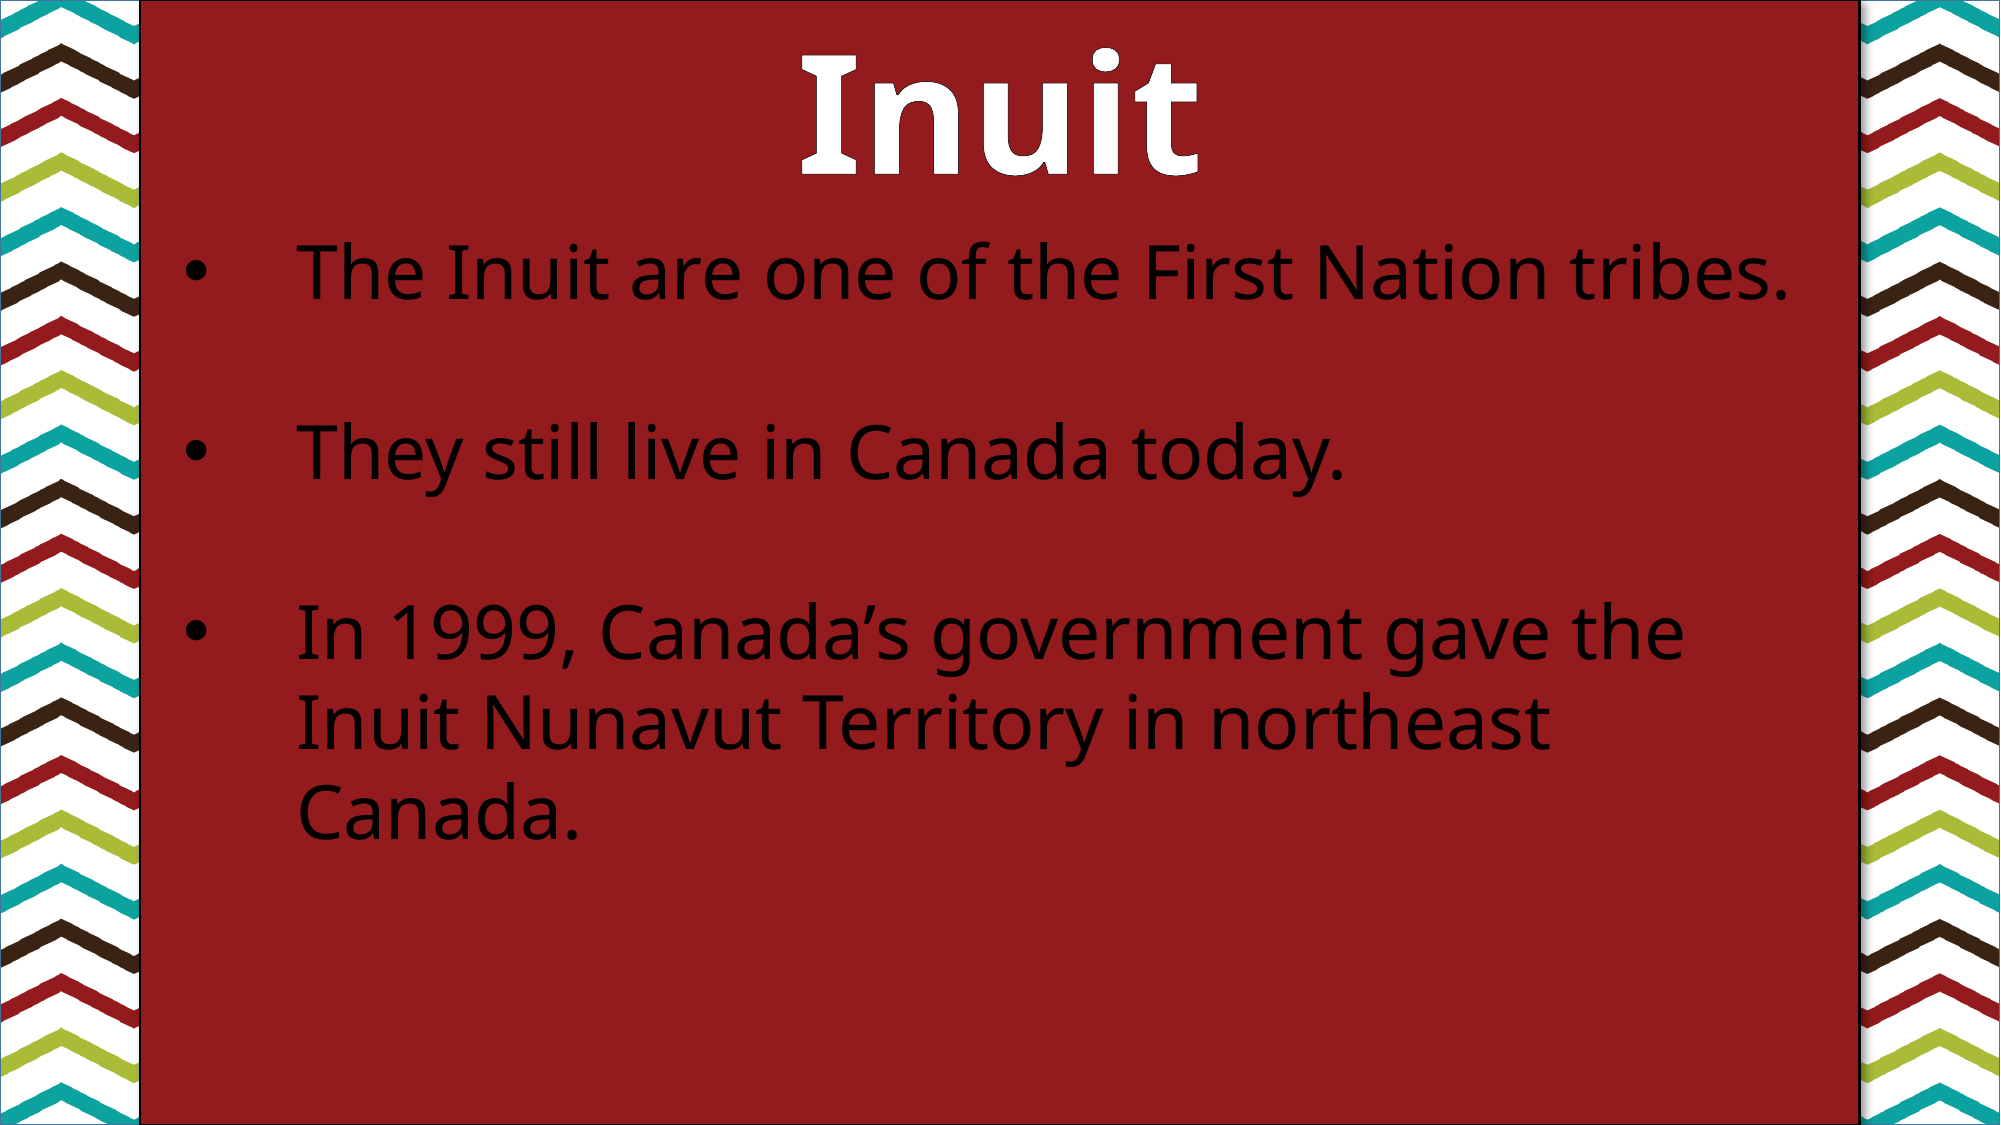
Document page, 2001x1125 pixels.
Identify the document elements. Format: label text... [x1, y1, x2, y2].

text_box The Inuit are one of the First Nation tribes. They still live in Canada today. In 1999, Canada’s government gave the Inuit Nunavut Territory in northeast Canada. [169, 217, 1828, 862]
text_box [1869, 0, 2000, 1125]
text_box Inuit [781, 0, 1219, 215]
text_box [139, 0, 1861, 1125]
text_box [0, 0, 139, 1125]
